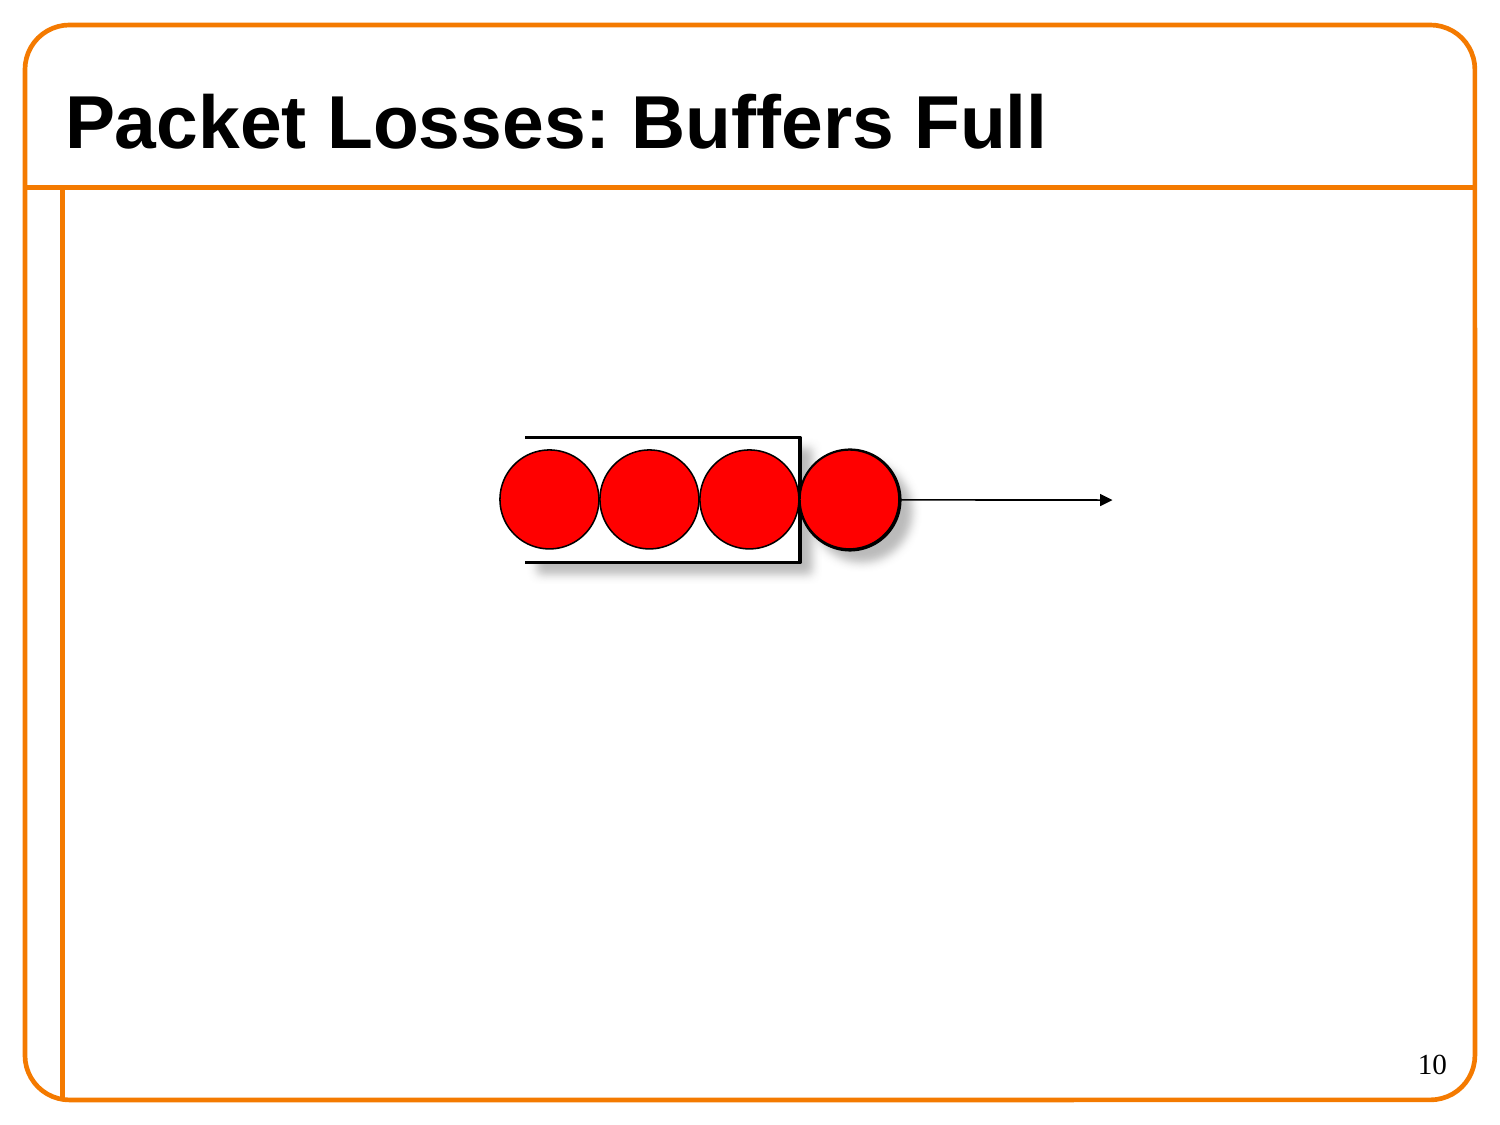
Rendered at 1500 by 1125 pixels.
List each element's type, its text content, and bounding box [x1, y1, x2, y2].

text_box [499, 460, 519, 539]
title Packet Losses: Buffers Full [50, 62, 1500, 175]
text_box [904, 493, 1113, 507]
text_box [524, 437, 901, 563]
slide_number 10 [1312, 1037, 1463, 1101]
